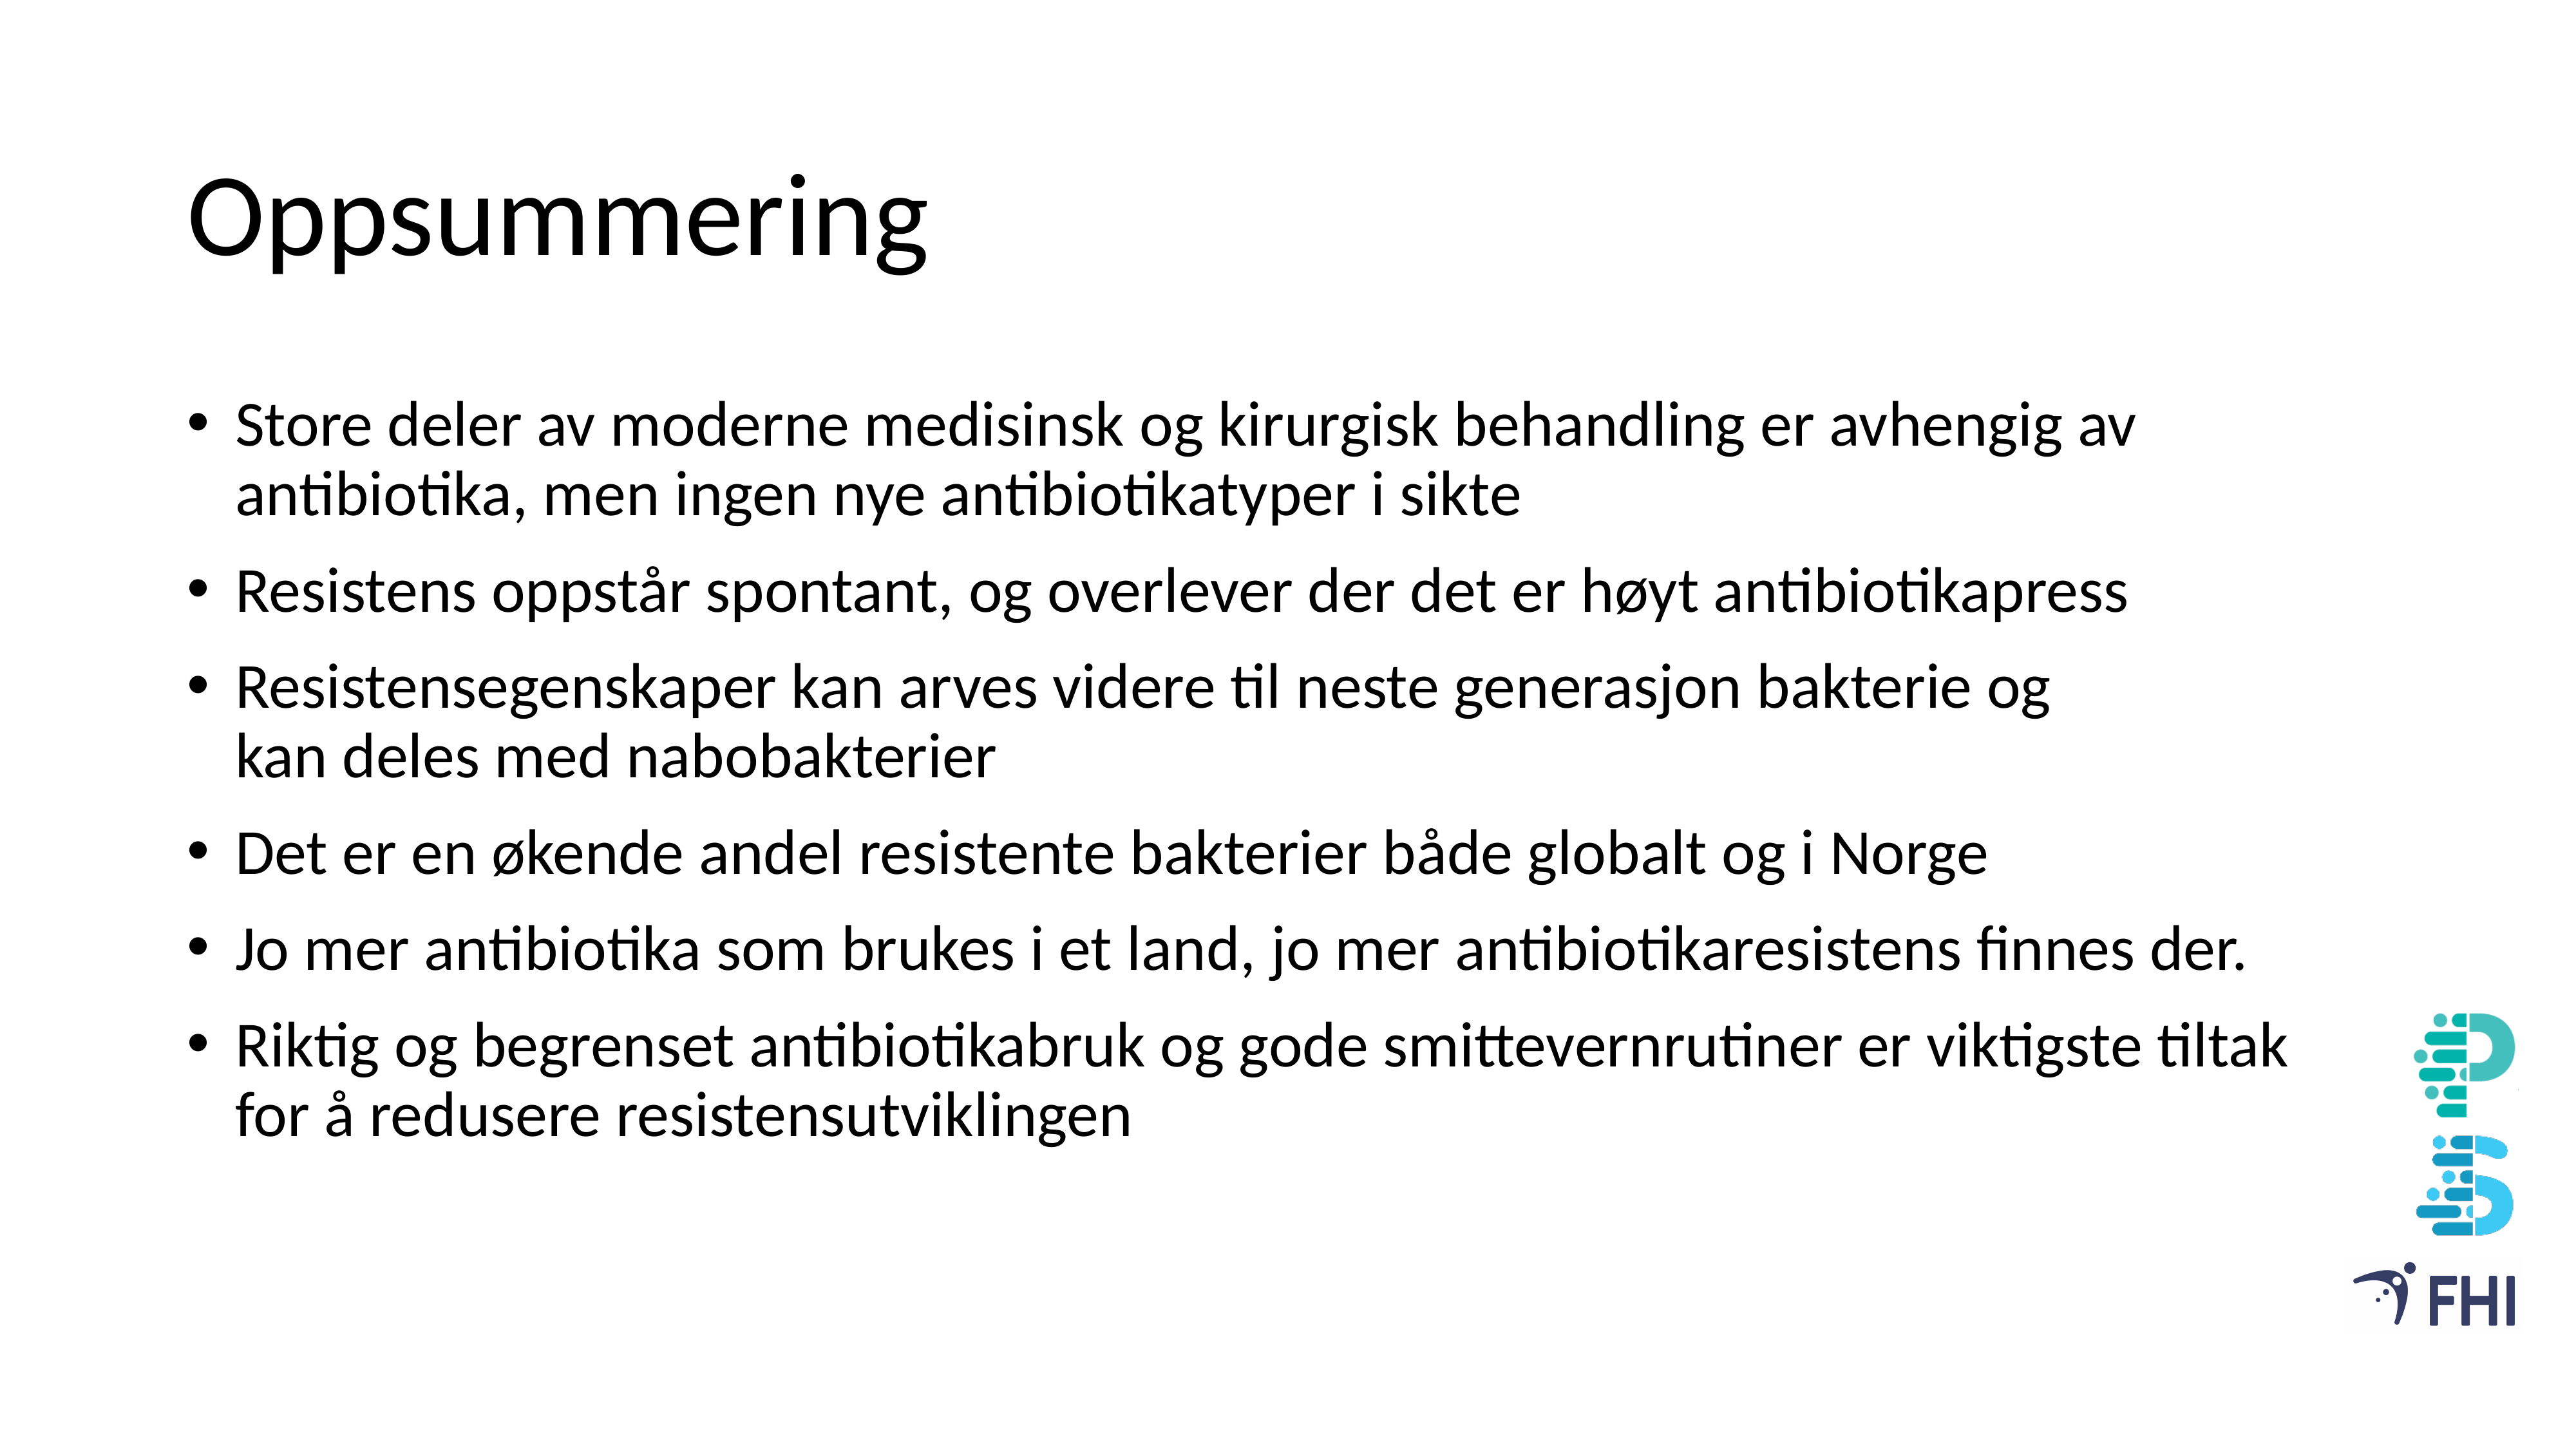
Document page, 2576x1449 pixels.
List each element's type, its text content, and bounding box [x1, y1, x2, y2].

picture [2409, 1009, 2519, 1123]
title Oppsummering [176, 77, 2399, 357]
list Store deler av moderne medisinsk og kirurgisk behandling er avhengig av antibiotika, men ingen nye antibiotikatyper i sikte Resistens oppstår spontant, og overlever der det er høyt antibiotikapress Resistensegenskaper kan arves videre til neste generasjon bakterie og kan deles med nabobakterier Det er en økende andel resistente bakterier både globalt og i Norge Jo mer antibiotika som brukes i et land, jo mer antibiotikaresistens finnes der. Riktig og begrenset antibiotikabruk og gode smittevernrutiner er viktigste tiltak for å redusere resistensutviklingen [176, 385, 2316, 1305]
picture [2347, 1257, 2523, 1334]
picture [2409, 1128, 2521, 1242]
